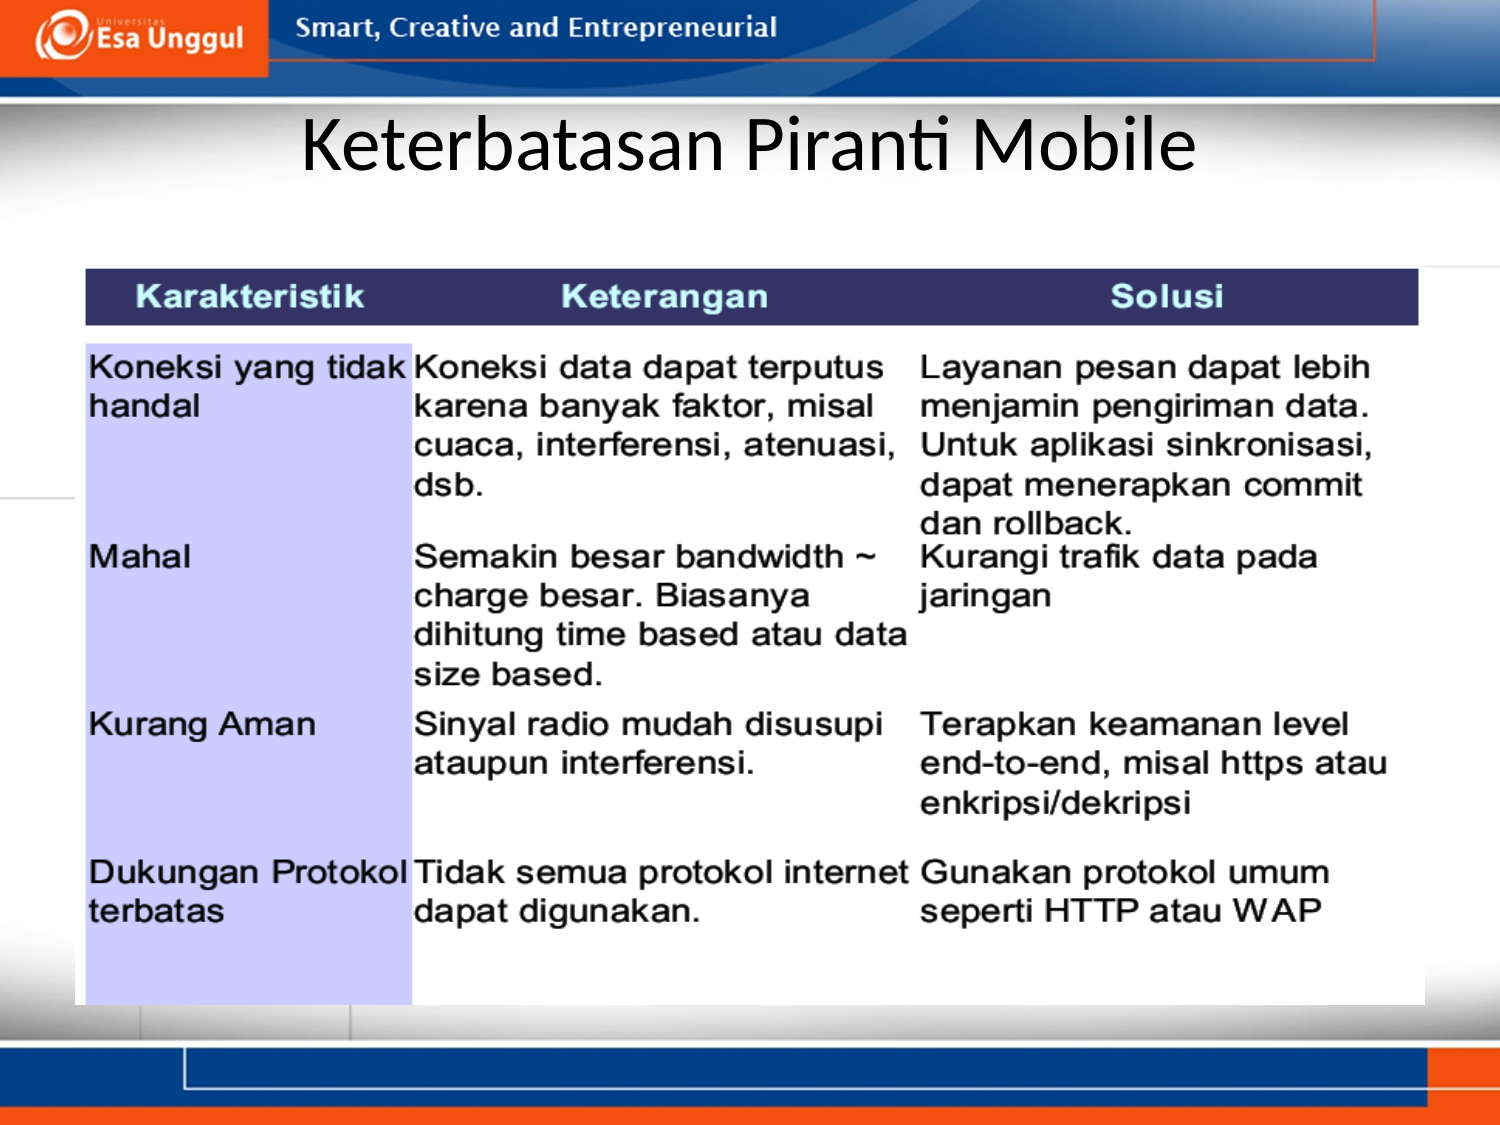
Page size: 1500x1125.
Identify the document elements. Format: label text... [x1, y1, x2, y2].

title Keterbatasan Piranti Mobile [75, 45, 1425, 233]
picture [0, 0, 1500, 1125]
